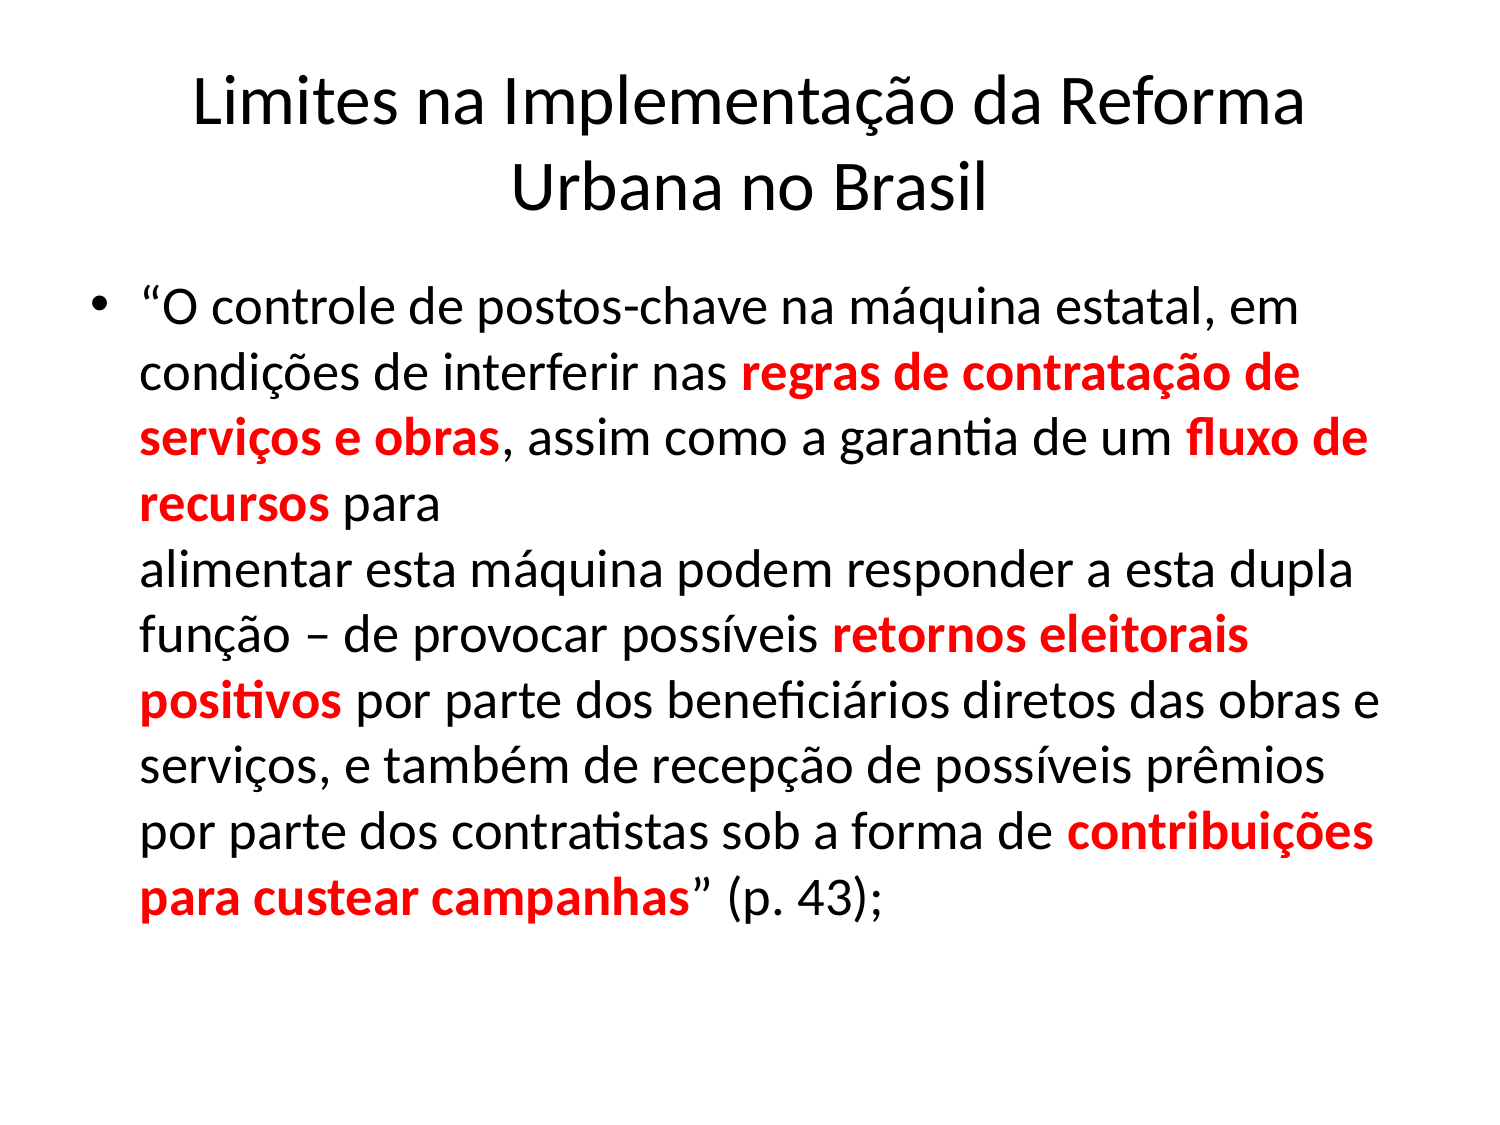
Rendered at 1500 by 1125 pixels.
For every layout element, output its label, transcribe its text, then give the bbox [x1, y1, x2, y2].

list “O controle de postos-chave na máquina estatal, em condições de interferir nas regras de contratação de serviços e obras, assim como a garantia de um fluxo de recursos para alimentar esta máquina podem responder a esta dupla função – de provocar possíveis retornos eleitorais positivos por parte dos beneficiários diretos das obras e serviços, e também de recepção de possíveis prêmios por parte dos contratistas sob a forma de contribuições para custear campanhas” (p. 43); [75, 262, 1425, 1005]
title Limites na Implementação da Reforma Urbana no Brasil [75, 45, 1425, 233]
